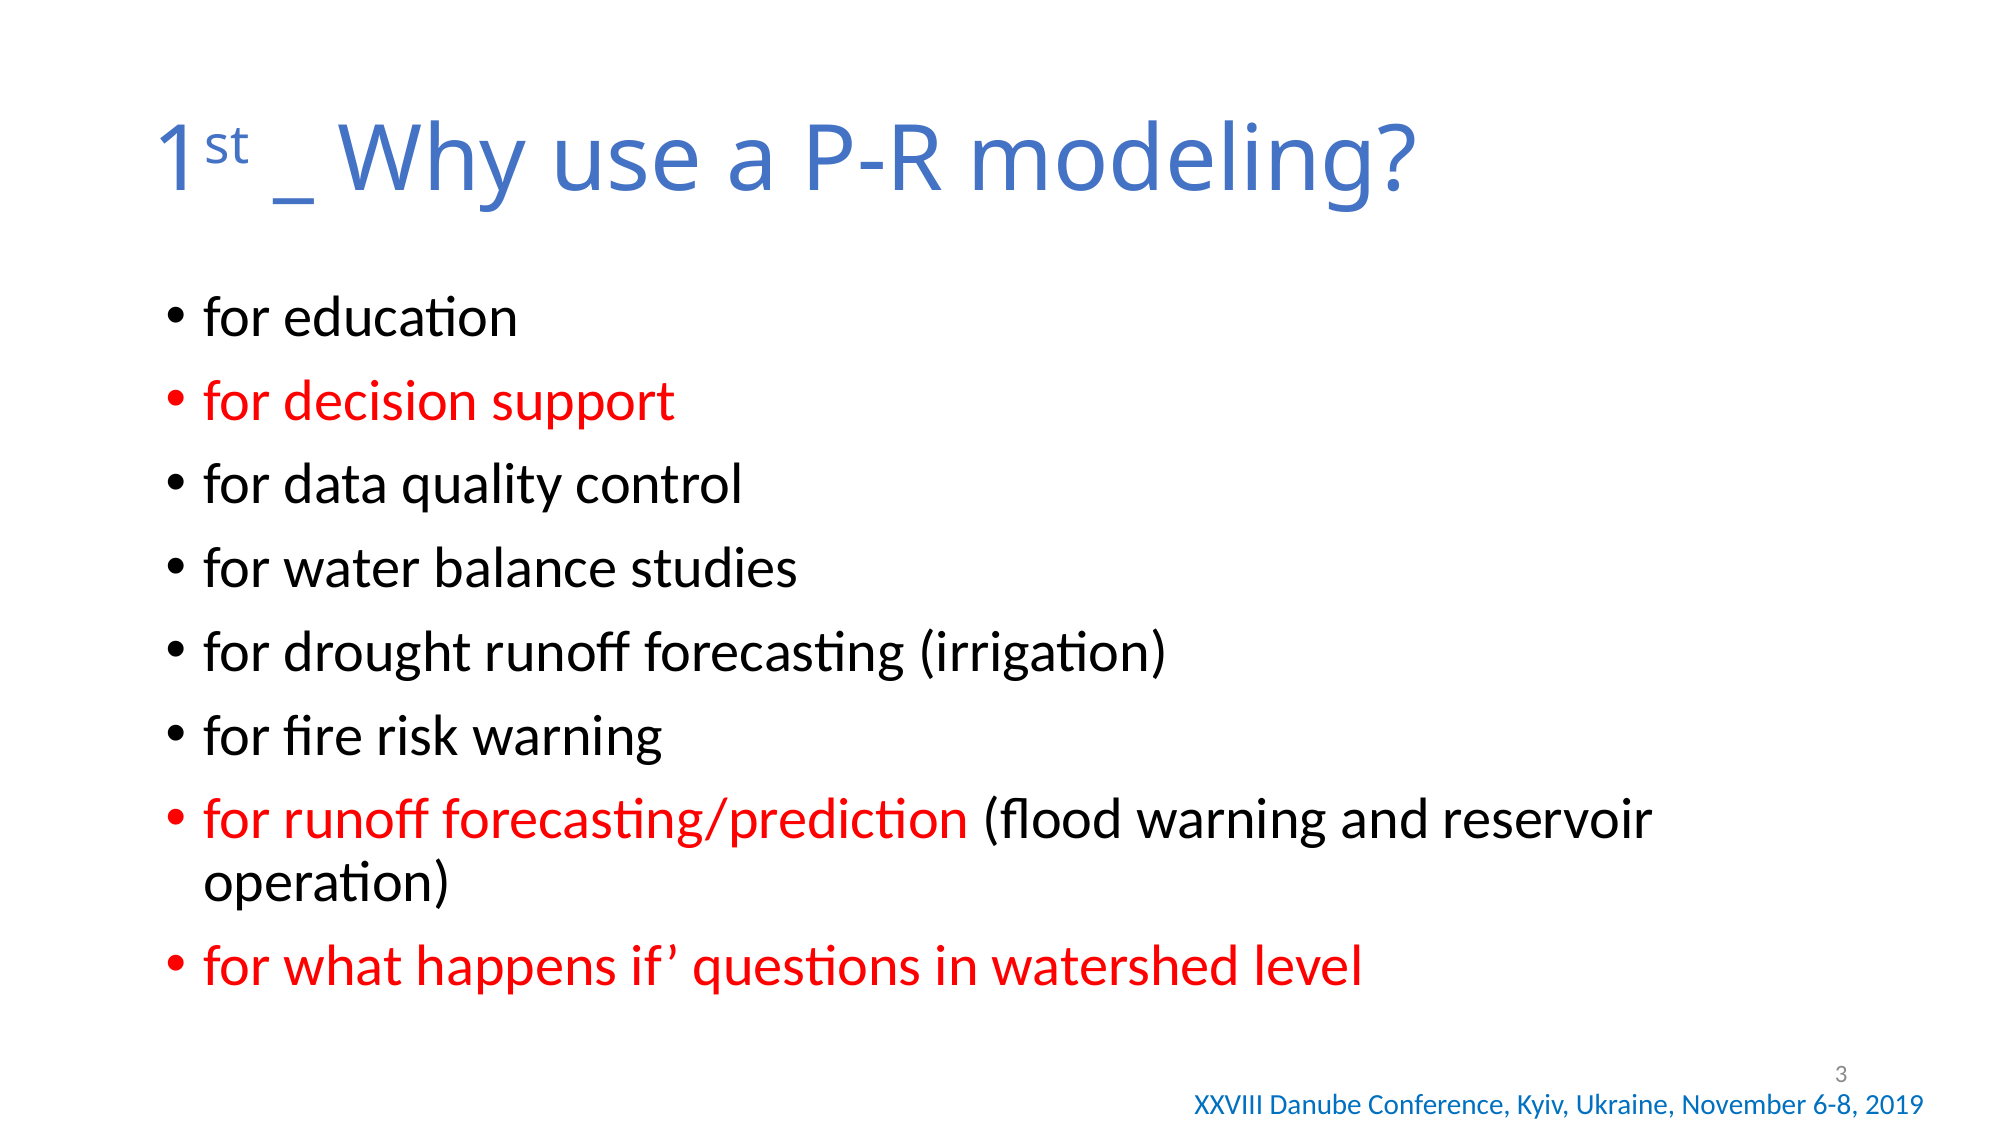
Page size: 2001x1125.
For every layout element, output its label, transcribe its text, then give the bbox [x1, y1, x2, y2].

list for education for decision support for data quality control for water balance studies for drought runoff forecasting (irrigation) for fire risk warning for runoff forecasting/prediction (flood warning and reservoir operation) for what happens if’ questions in watershed level [150, 278, 1876, 1103]
text_box XXVIII Danube Conference, Kyiv, Ukraine, November 6-8, 2019 [1166, 1077, 1940, 1125]
title 1st _ Why use a P-R modeling? [137, 59, 1863, 263]
slide_number 3 [1412, 1042, 1863, 1077]
